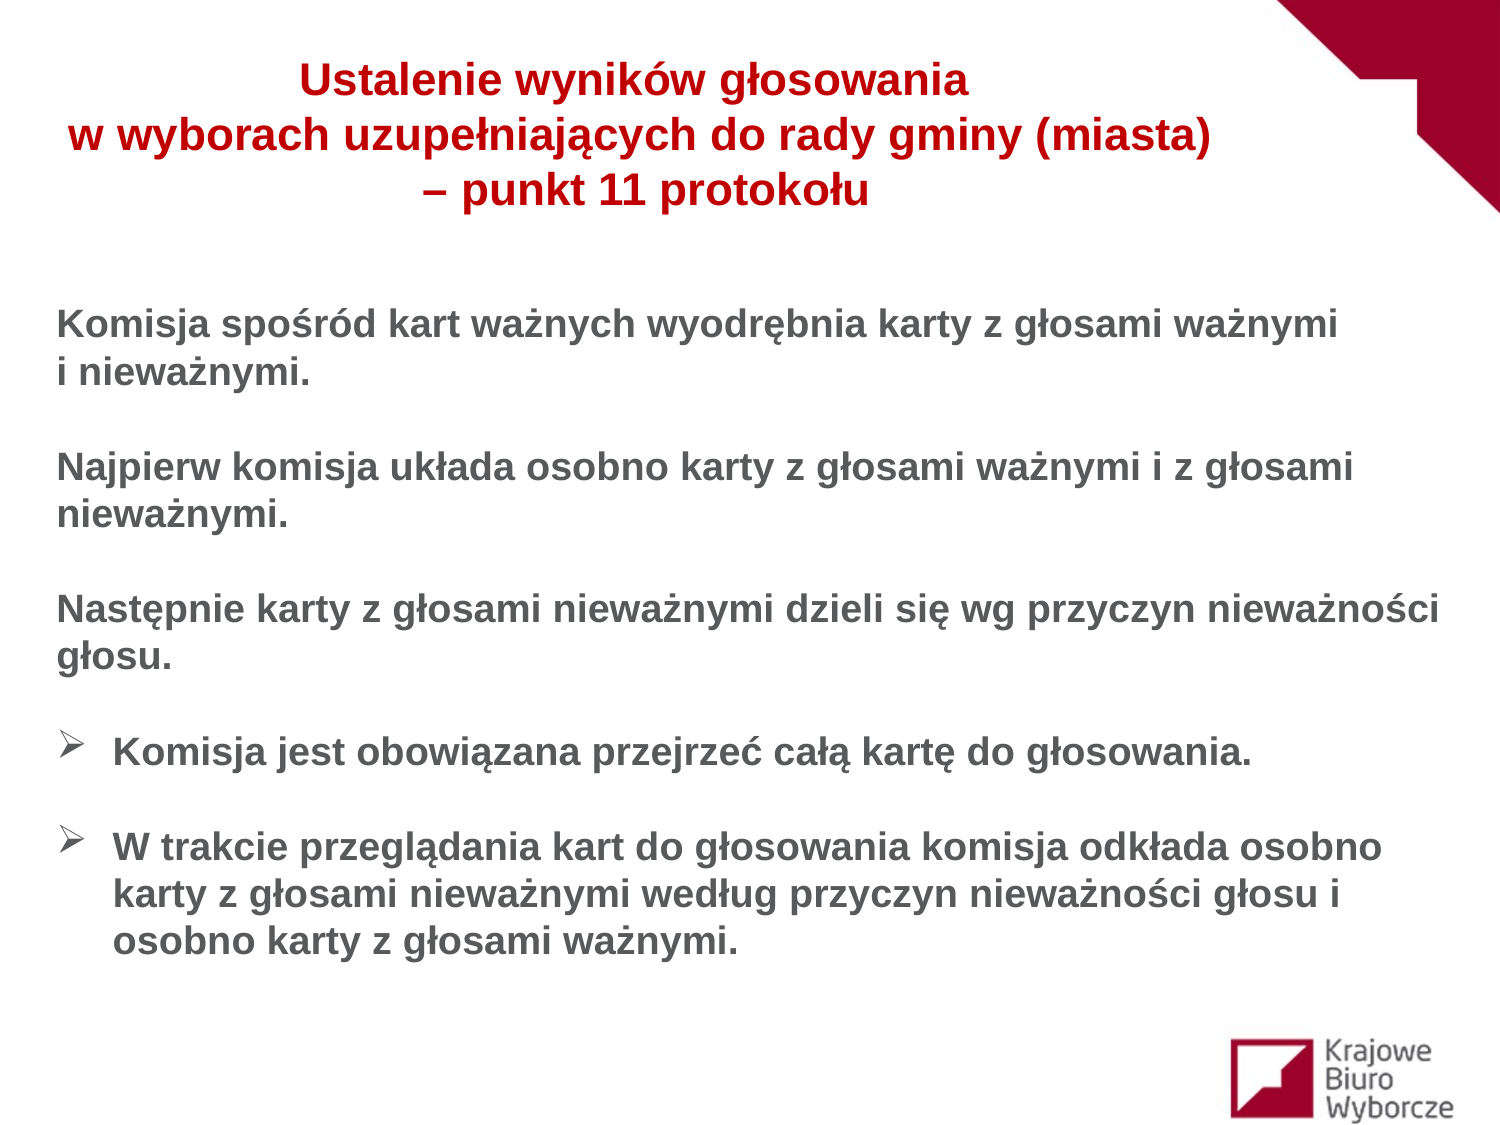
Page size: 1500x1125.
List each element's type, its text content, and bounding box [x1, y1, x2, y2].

picture [0, 0, 1500, 1125]
text_box Komisja spośród kart ważnych wyodrębnia karty z głosami ważnymi i nieważnymi. Najpierw komisja układa osobno karty z głosami ważnymi i z głosami nieważnymi. Następnie karty z głosami nieważnymi dzieli się wg przyczyn nieważności głosu. Komisja jest obowiązana przejrzeć całą kartę do głosowania. W trakcie przeglądania kart do głosowania komisja odkłada osobno karty z głosami nieważnymi według przyczyn nieważności głosu i osobno karty z głosami ważnymi. [41, 290, 1495, 971]
text_box Ustalenie wyników głosowania w wyborach uzupełniających do rady gminy (miasta) – punkt 11 protokołu [0, 42, 1282, 223]
